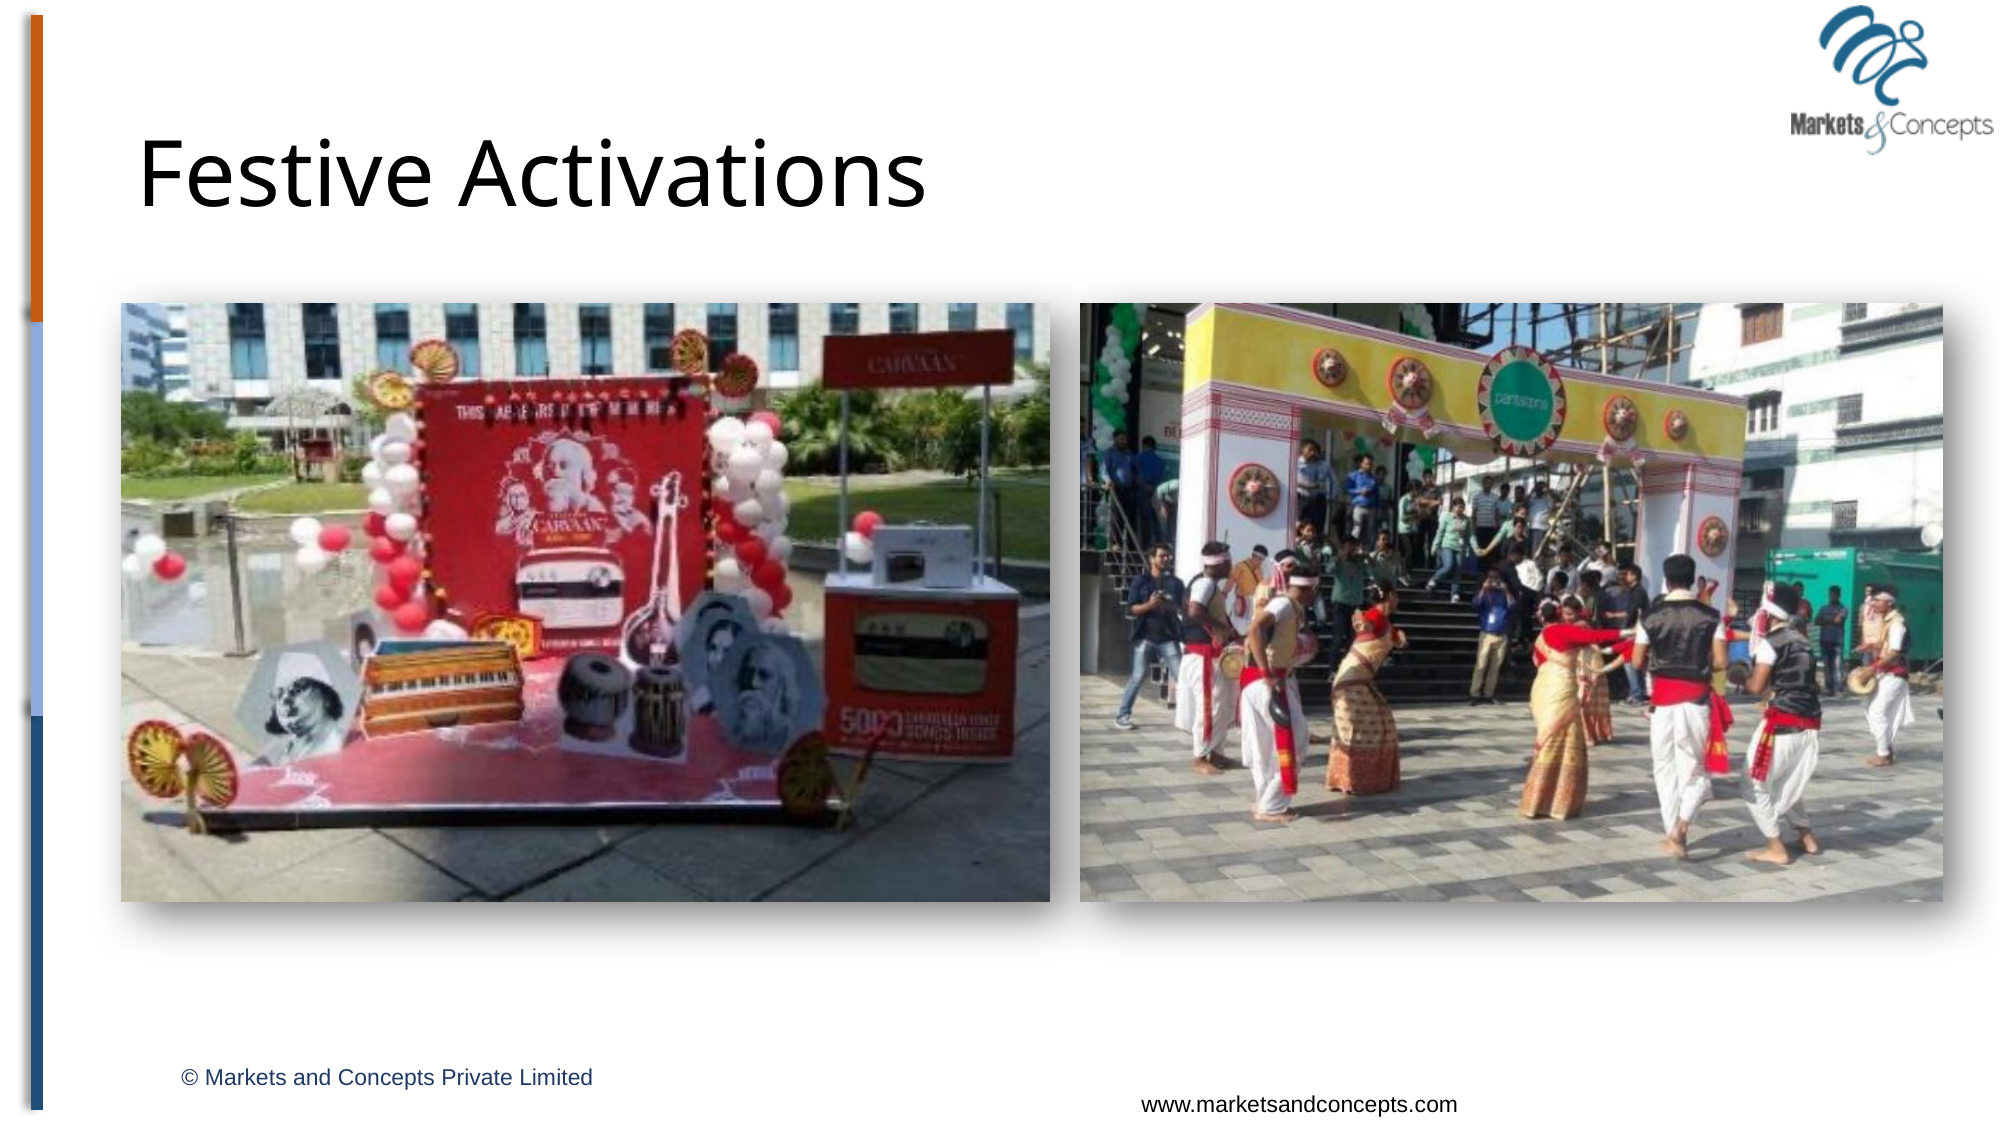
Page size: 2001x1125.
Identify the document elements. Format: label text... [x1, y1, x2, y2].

picture [121, 303, 1050, 902]
picture [1080, 303, 1943, 902]
picture [1791, 5, 1994, 155]
title Festive Activations [121, 60, 1846, 293]
